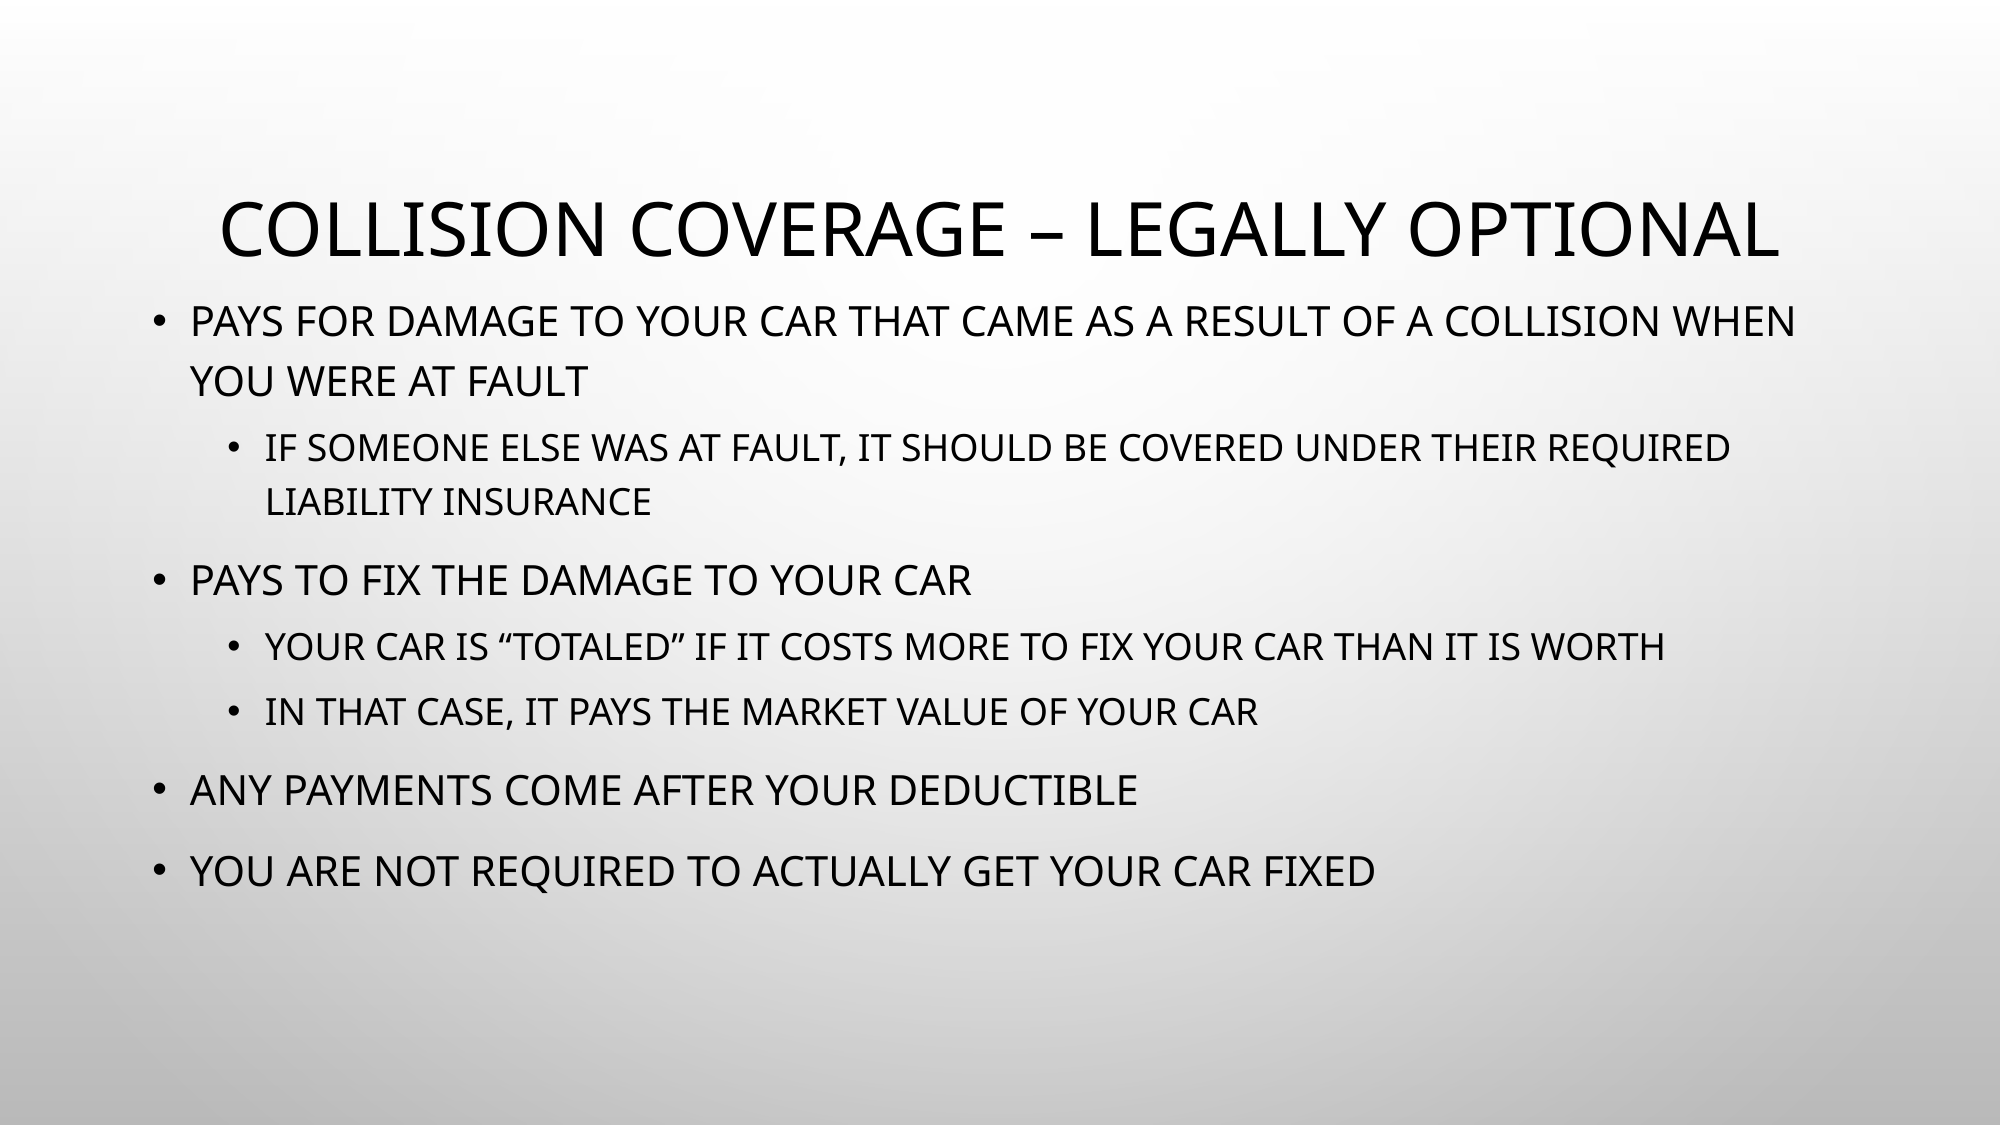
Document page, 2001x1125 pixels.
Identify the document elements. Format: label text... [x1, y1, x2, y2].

list Pays for damage to your car that came as a result of a collision when you were at fault If someone else was at fault, it should be covered under their required liability insurance Pays to fix the damage to your car Your car is “totaled” if it costs more to fix your car than it is worth In that case, it pays the market value of your car Any payments come after your deductible You are not required to actually get your car fixed [137, 277, 1863, 1044]
picture [0, 0, 2000, 1125]
title Collision Coverage – Legally Optional [149, 101, 1851, 277]
